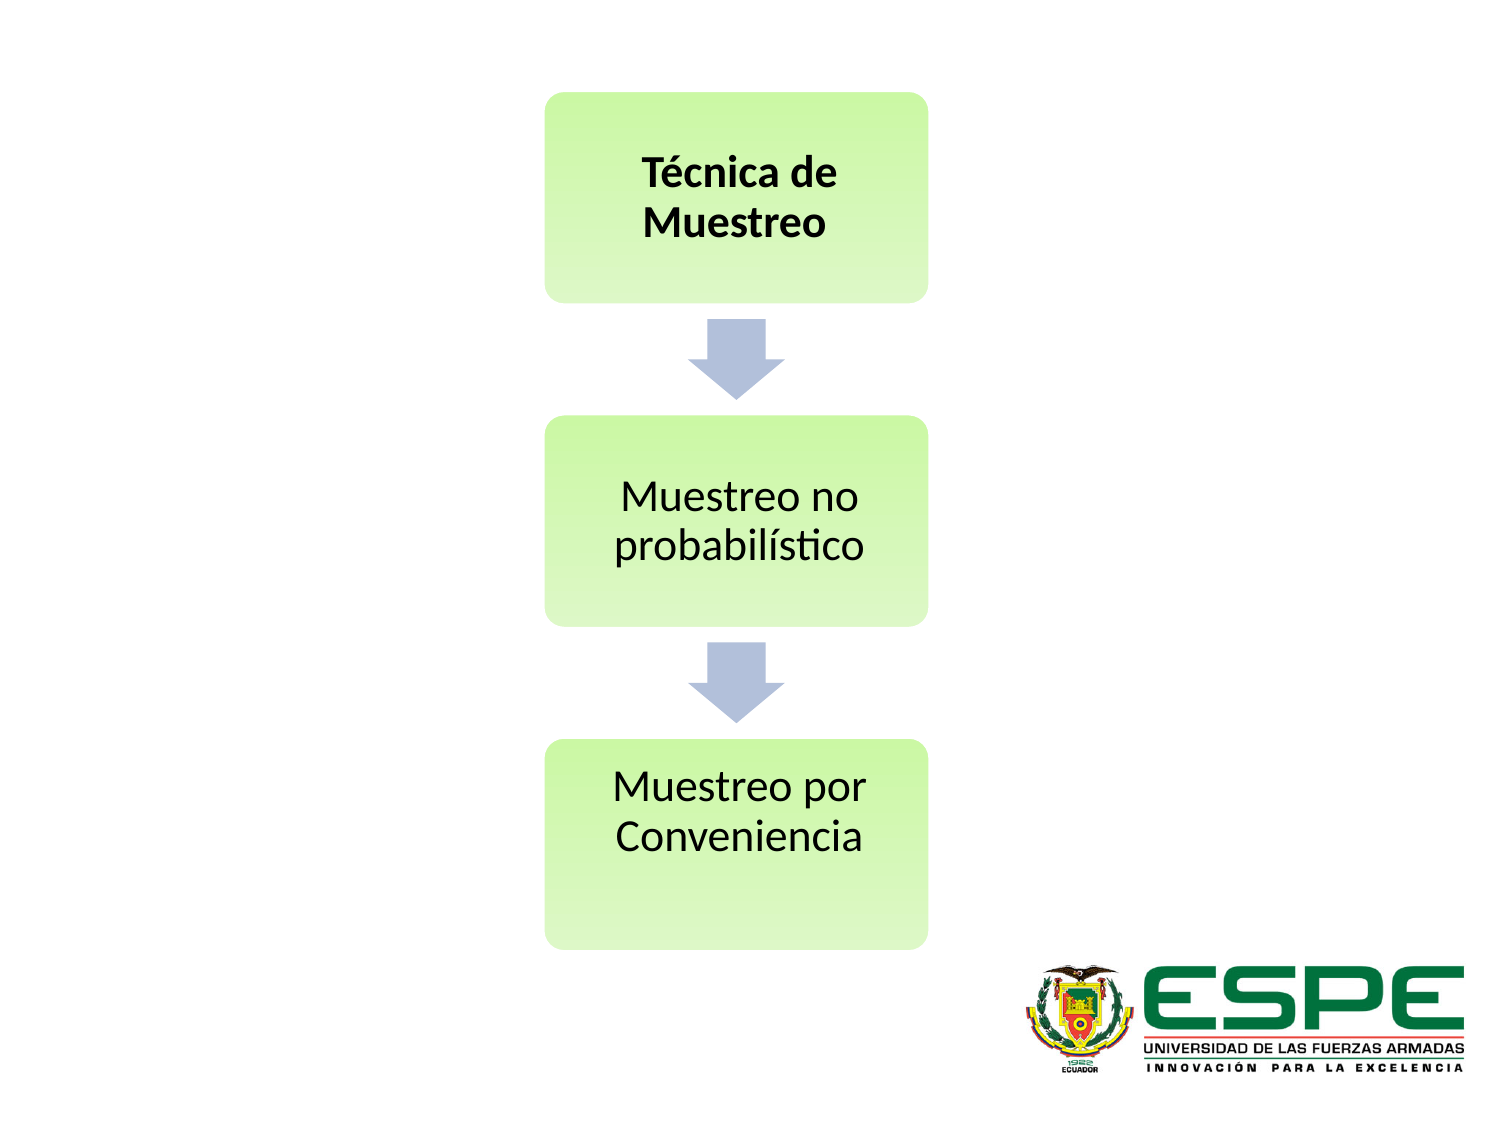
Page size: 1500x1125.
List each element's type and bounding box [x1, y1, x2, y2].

text_box [147, 89, 1294, 953]
picture [1009, 940, 1479, 1097]
